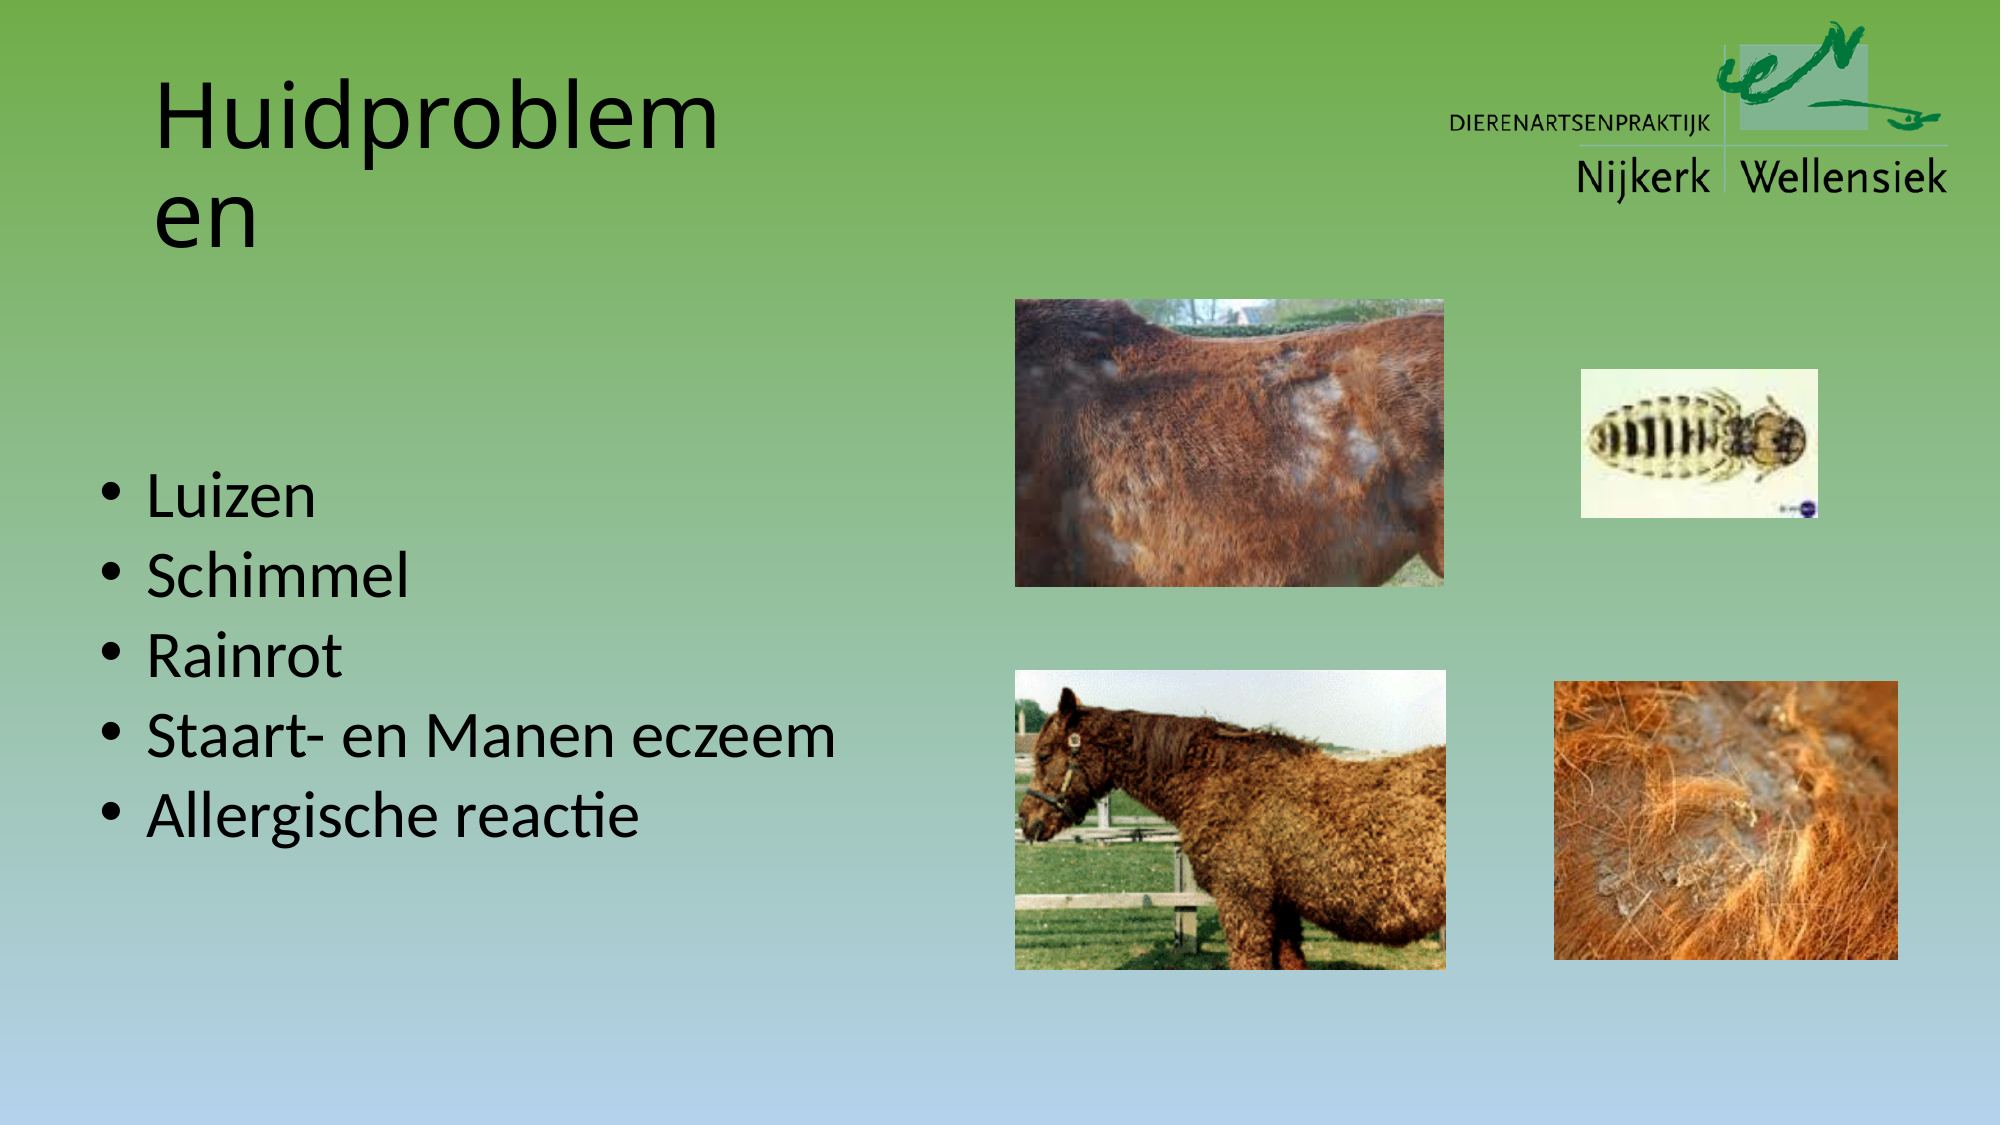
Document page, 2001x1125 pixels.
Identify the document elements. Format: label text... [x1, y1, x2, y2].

picture [1015, 670, 1446, 970]
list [1443, 12, 1956, 216]
text_box Luizen Schimmel Rainrot Staart- en Manen eczeem Allergische reactie [84, 443, 858, 858]
title Huidproblemen [137, 59, 773, 278]
picture [1015, 299, 1444, 587]
picture [1554, 680, 1899, 960]
picture [1581, 369, 1818, 518]
